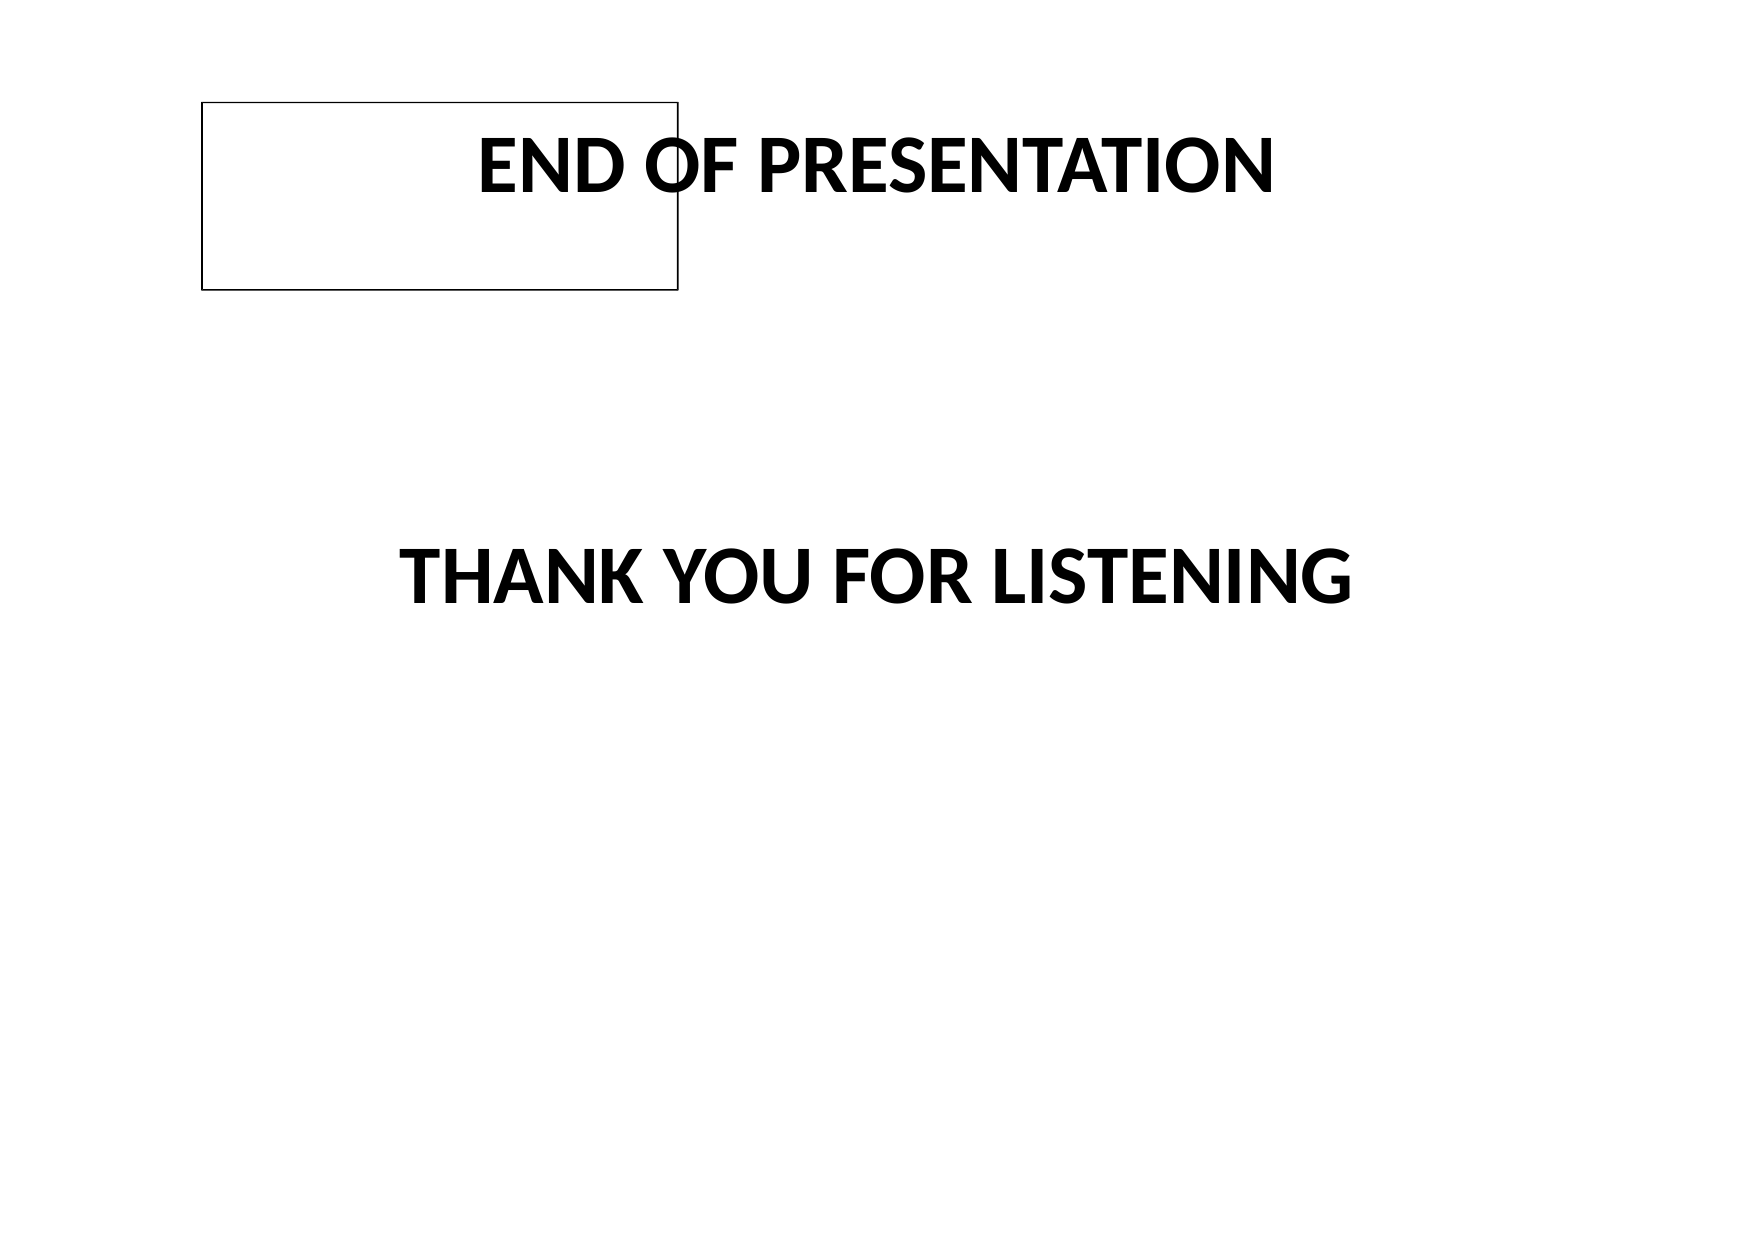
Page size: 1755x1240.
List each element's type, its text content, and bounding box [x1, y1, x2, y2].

subtitle THANK YOU FOR LISTENING [263, 519, 1492, 621]
title END OF PRESENTATION [273, 108, 1481, 210]
